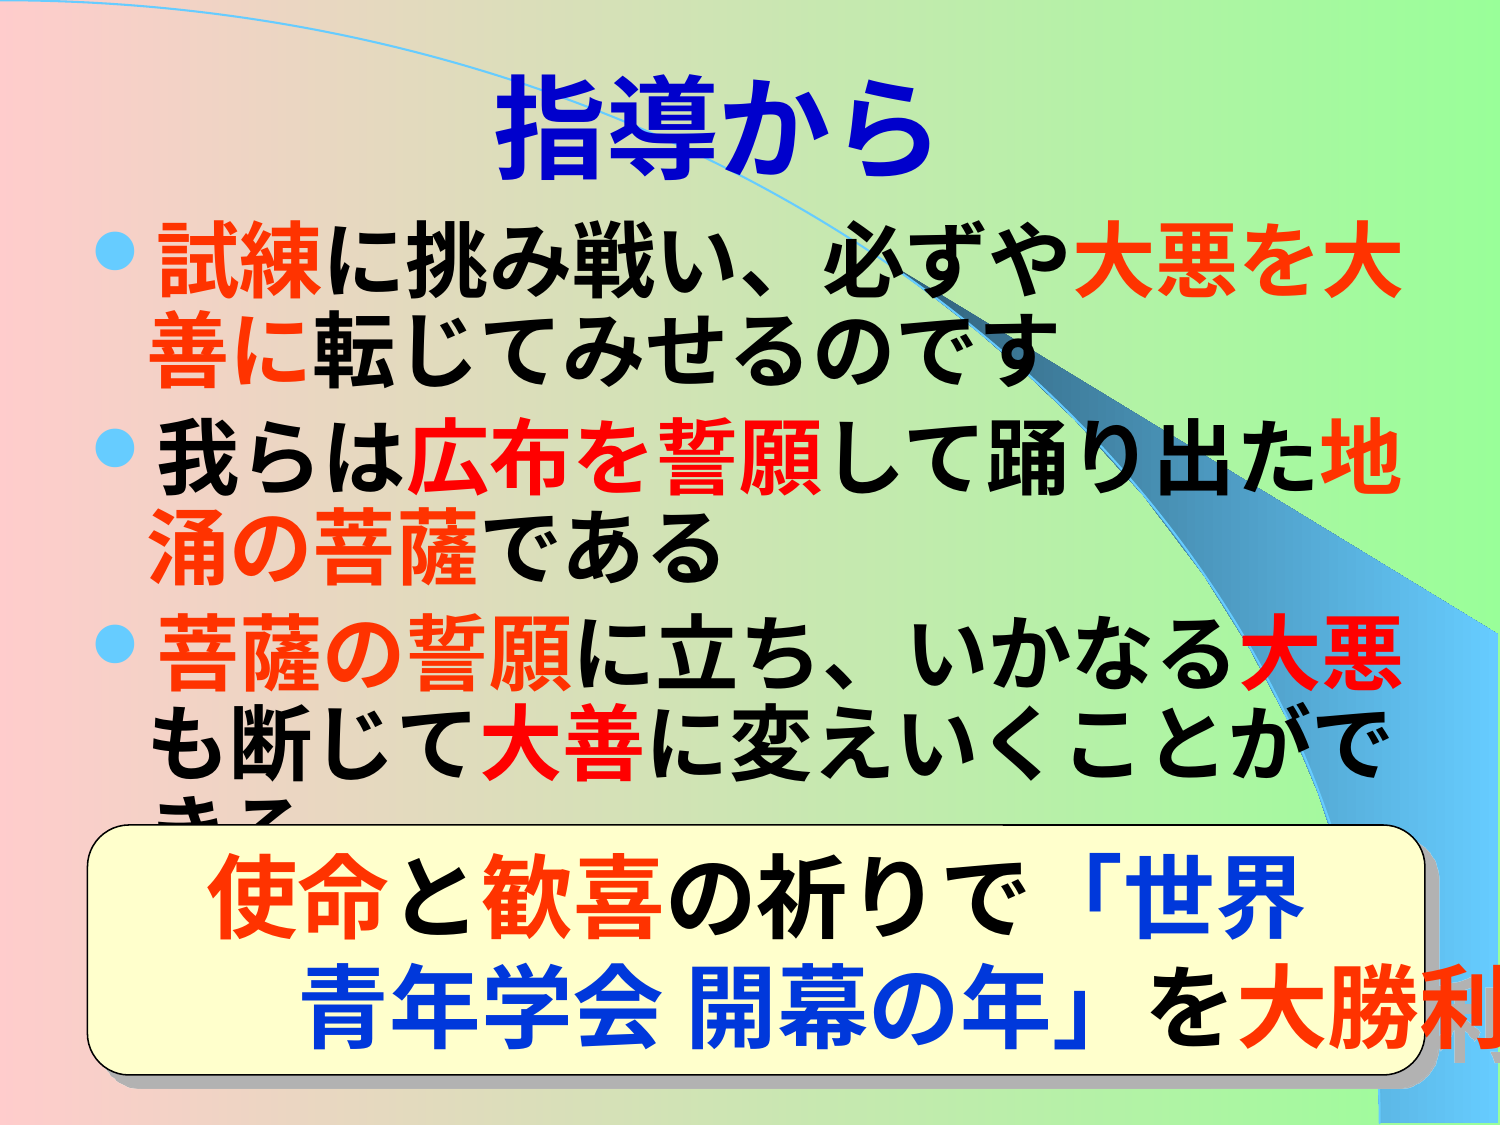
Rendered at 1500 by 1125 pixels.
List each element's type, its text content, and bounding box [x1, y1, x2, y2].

title 指導から [174, 50, 1263, 200]
text_box 使命と歓喜の祈りで「世界 青年学会 開幕の年」を大勝利 [87, 824, 1425, 1075]
list 試練に挑み戦い、必ずや大悪を大善に転じてみせるのです 我らは広布を誓願して踊り出た地涌の菩薩である 菩薩の誓願に立ち、いかなる大悪も断じて大善に変えいくことができる [75, 212, 1450, 813]
